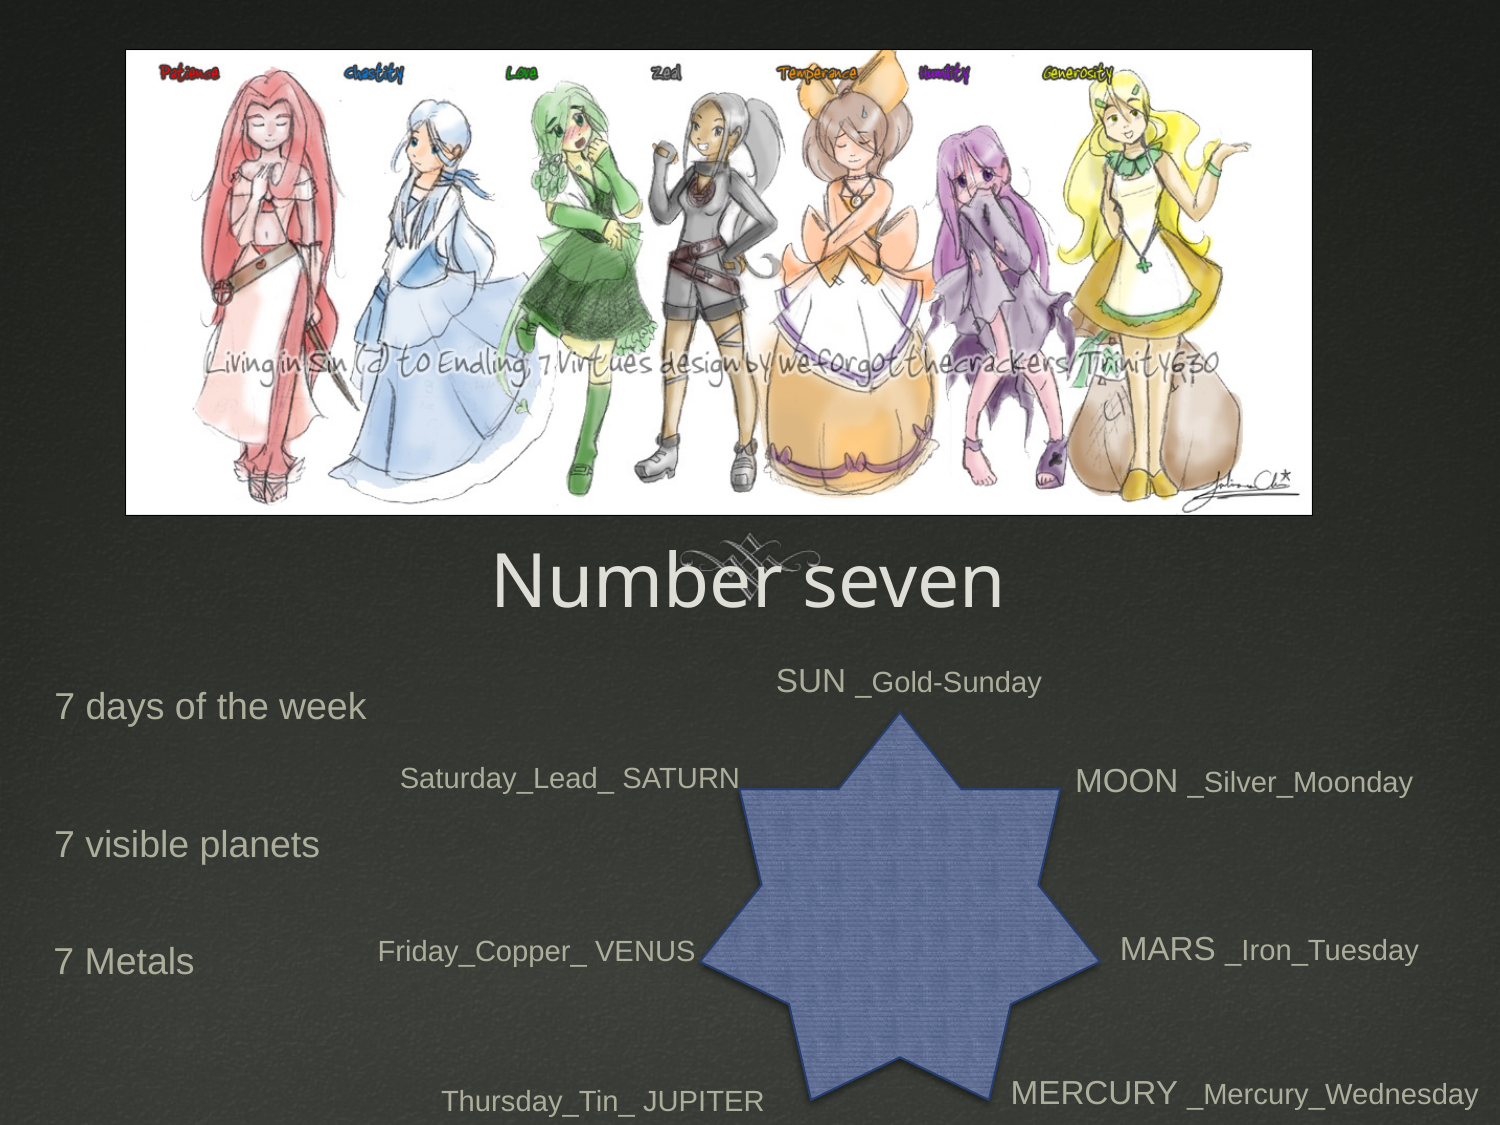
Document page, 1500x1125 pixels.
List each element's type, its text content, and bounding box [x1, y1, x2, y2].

text_box MOON _Silver_Moonday [1060, 751, 1429, 807]
subtitle Number seven [62, 525, 1435, 625]
text_box MERCURY _Mercury_Wednesday [995, 1064, 1495, 1119]
text_box 7 days of the week [39, 674, 382, 735]
text_box Thursday_Tin_ JUPITER [426, 1074, 781, 1125]
text_box Saturday_Lead_ SATURN [385, 751, 756, 802]
text_box [711, 711, 1101, 1101]
text_box MARS _Iron_Tuesday [1105, 919, 1435, 975]
text_box 7 visible planets [39, 812, 336, 873]
picture [124, 49, 1313, 525]
text_box Friday_Copper_ VENUS [362, 924, 711, 975]
text_box SUN _Gold-Sunday [761, 651, 1058, 707]
text_box 7 Metals [38, 929, 210, 990]
